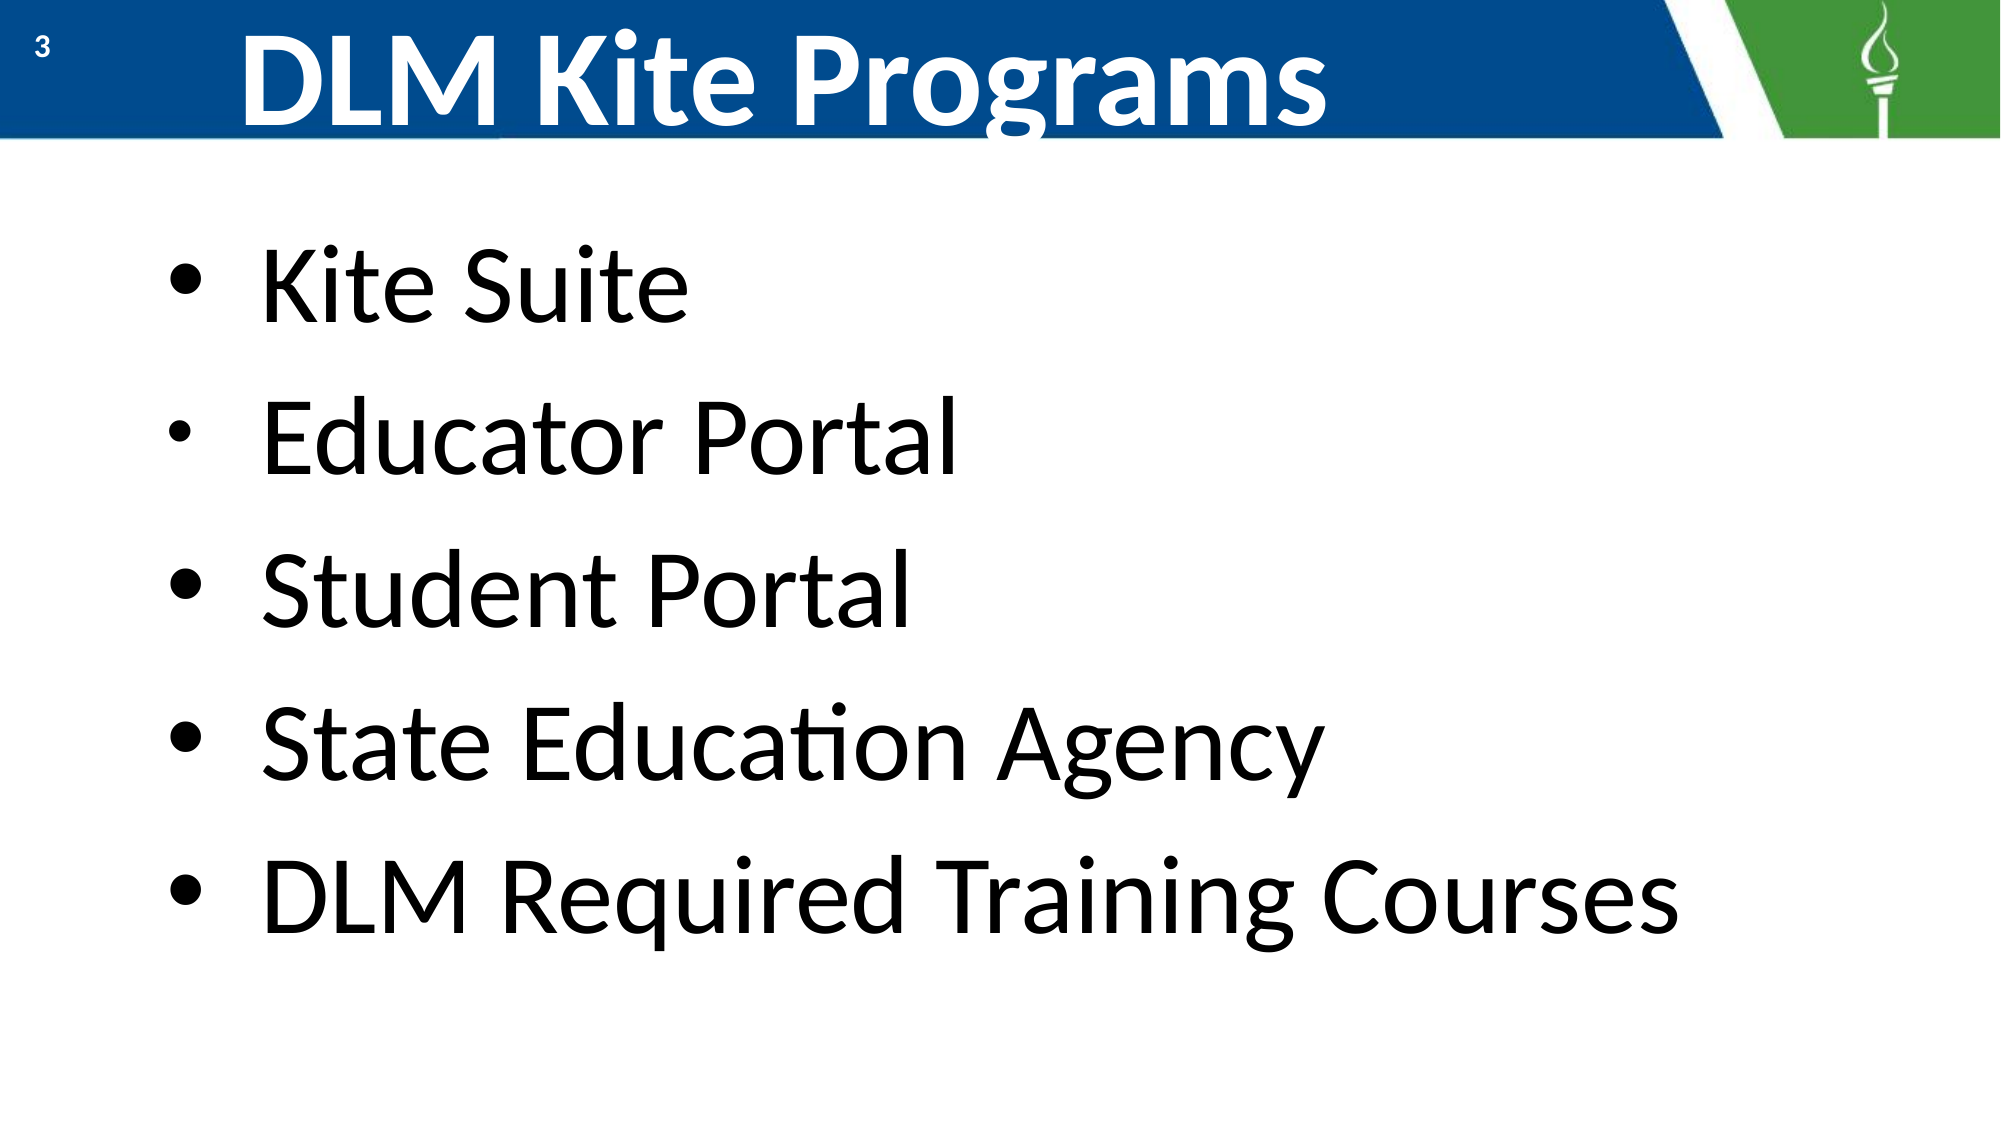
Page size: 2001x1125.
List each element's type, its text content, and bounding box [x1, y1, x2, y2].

list Kite Suite Educator Portal Student Portal State Education Agency DLM Required Training Courses [140, 199, 1839, 1064]
title DLM Kite Programs [218, 0, 1475, 141]
picture [0, 0, 2001, 1125]
slide_number 3 [13, 13, 181, 74]
